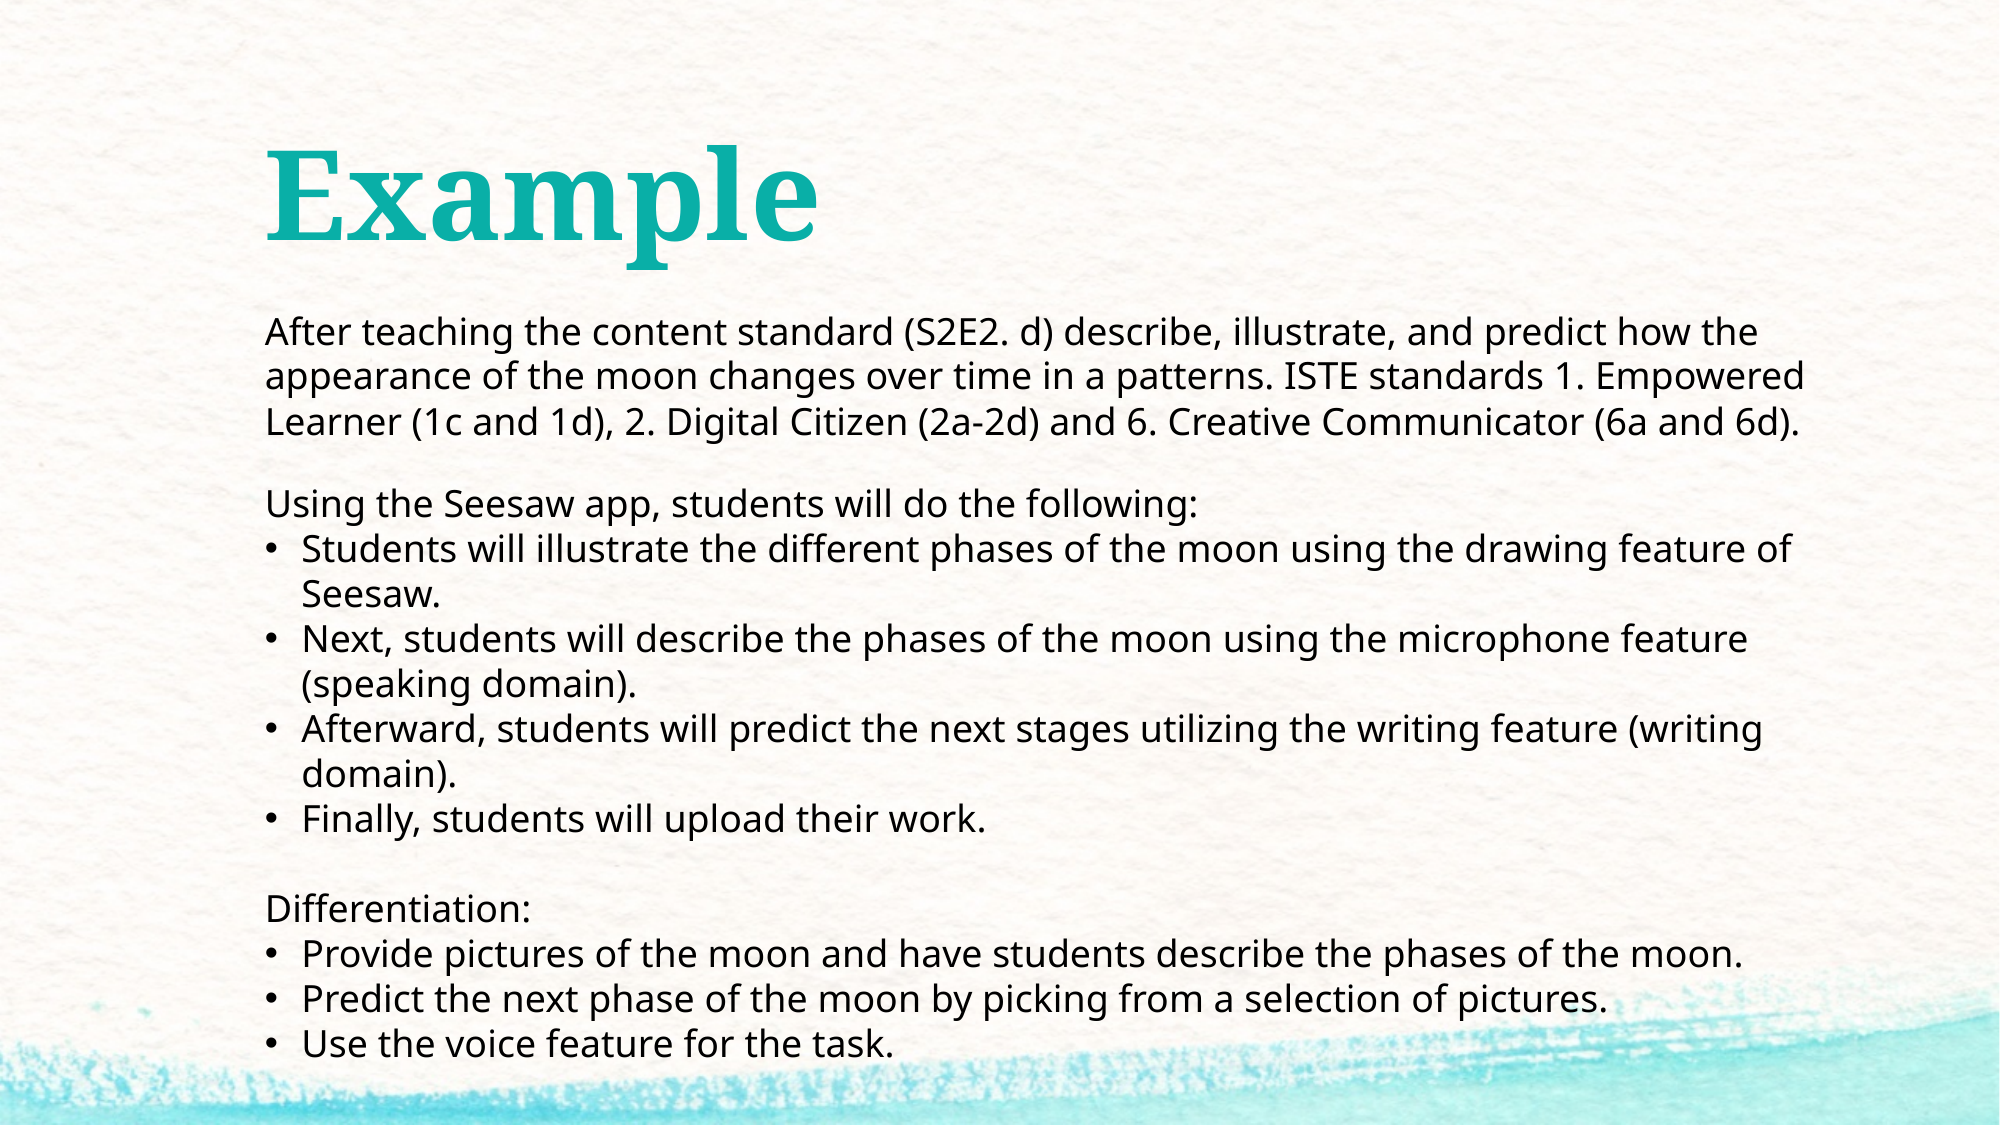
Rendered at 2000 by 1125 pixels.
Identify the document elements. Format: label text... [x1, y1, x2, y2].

picture [0, 0, 2000, 1125]
list After teaching the content standard (S2E2. d) describe, illustrate, and predict how the appearance of the moon changes over time in a patterns. ISTE standards 1. Empowered Learner (1c and 1d), 2. Digital Citizen (2a-2d) and 6. Creative Communicator (6a and 6d). Using the Seesaw app, students will do the following: Students will illustrate the different phases of the moon using the drawing feature of Seesaw. Next, students will describe the phases of the moon using the microphone feature (speaking domain). Afterward, students will predict the next stages utilizing the writing feature (writing domain). Finally, students will upload their work. Differentiation: Provide pictures of the moon and have students describe the phases of the moon. Predict the next phase of the moon by picking from a selection of pictures. Use the voice feature for the task. [249, 299, 1825, 988]
title Example [249, 87, 1825, 275]
